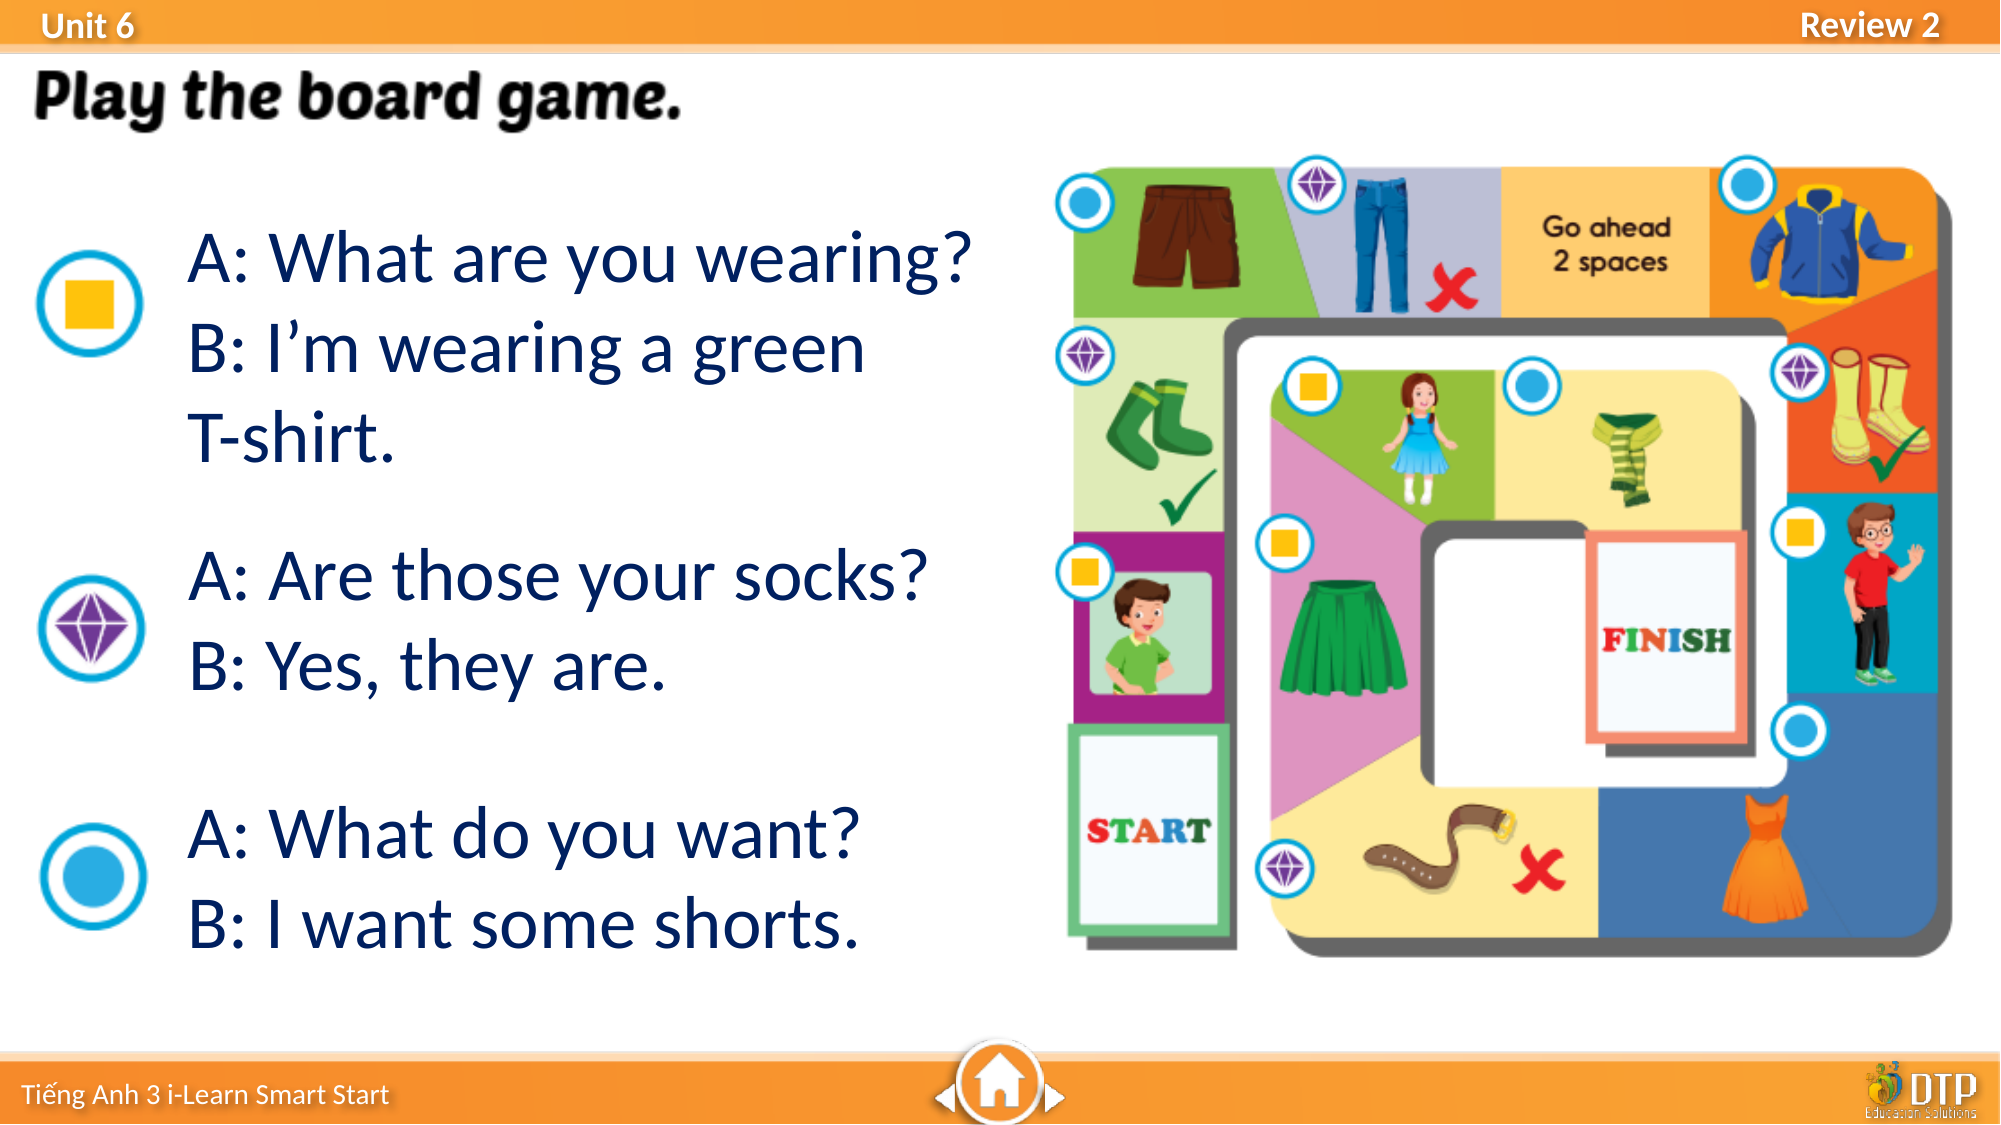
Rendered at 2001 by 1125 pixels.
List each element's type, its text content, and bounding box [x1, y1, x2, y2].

picture [0, 0, 2000, 1125]
text_box A: What are you wearing? B: I’m wearing a green T-shirt. [172, 199, 1000, 485]
text_box A: What do you want? B: I want some shorts. [172, 775, 1032, 971]
text_box A: Are those your socks? B: Yes, they are. [173, 518, 1032, 713]
